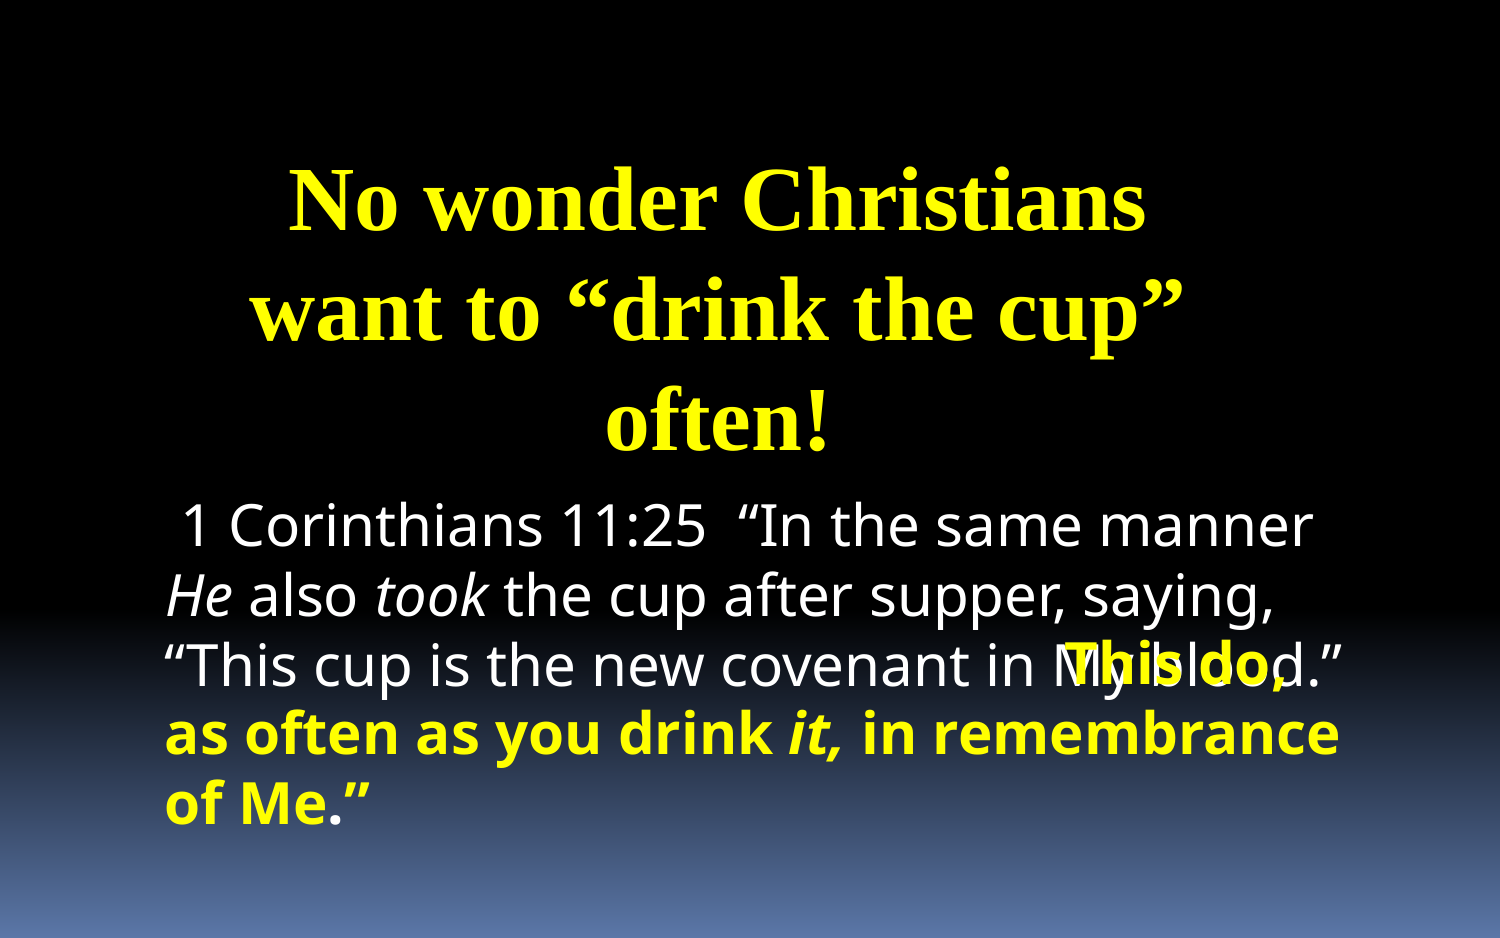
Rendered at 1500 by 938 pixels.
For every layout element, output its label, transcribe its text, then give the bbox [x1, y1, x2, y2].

text_box 1 Corinthians 11:25 “In the same manner He also took the cup after supper, saying, “This cup is the new covenant in My blood.” [149, 481, 1363, 618]
text_box No wonder Christians want to “drink the cup” often! [187, 131, 1250, 476]
text_box This do, as often as you drink it, in remembrance of Me.” [149, 618, 1363, 844]
